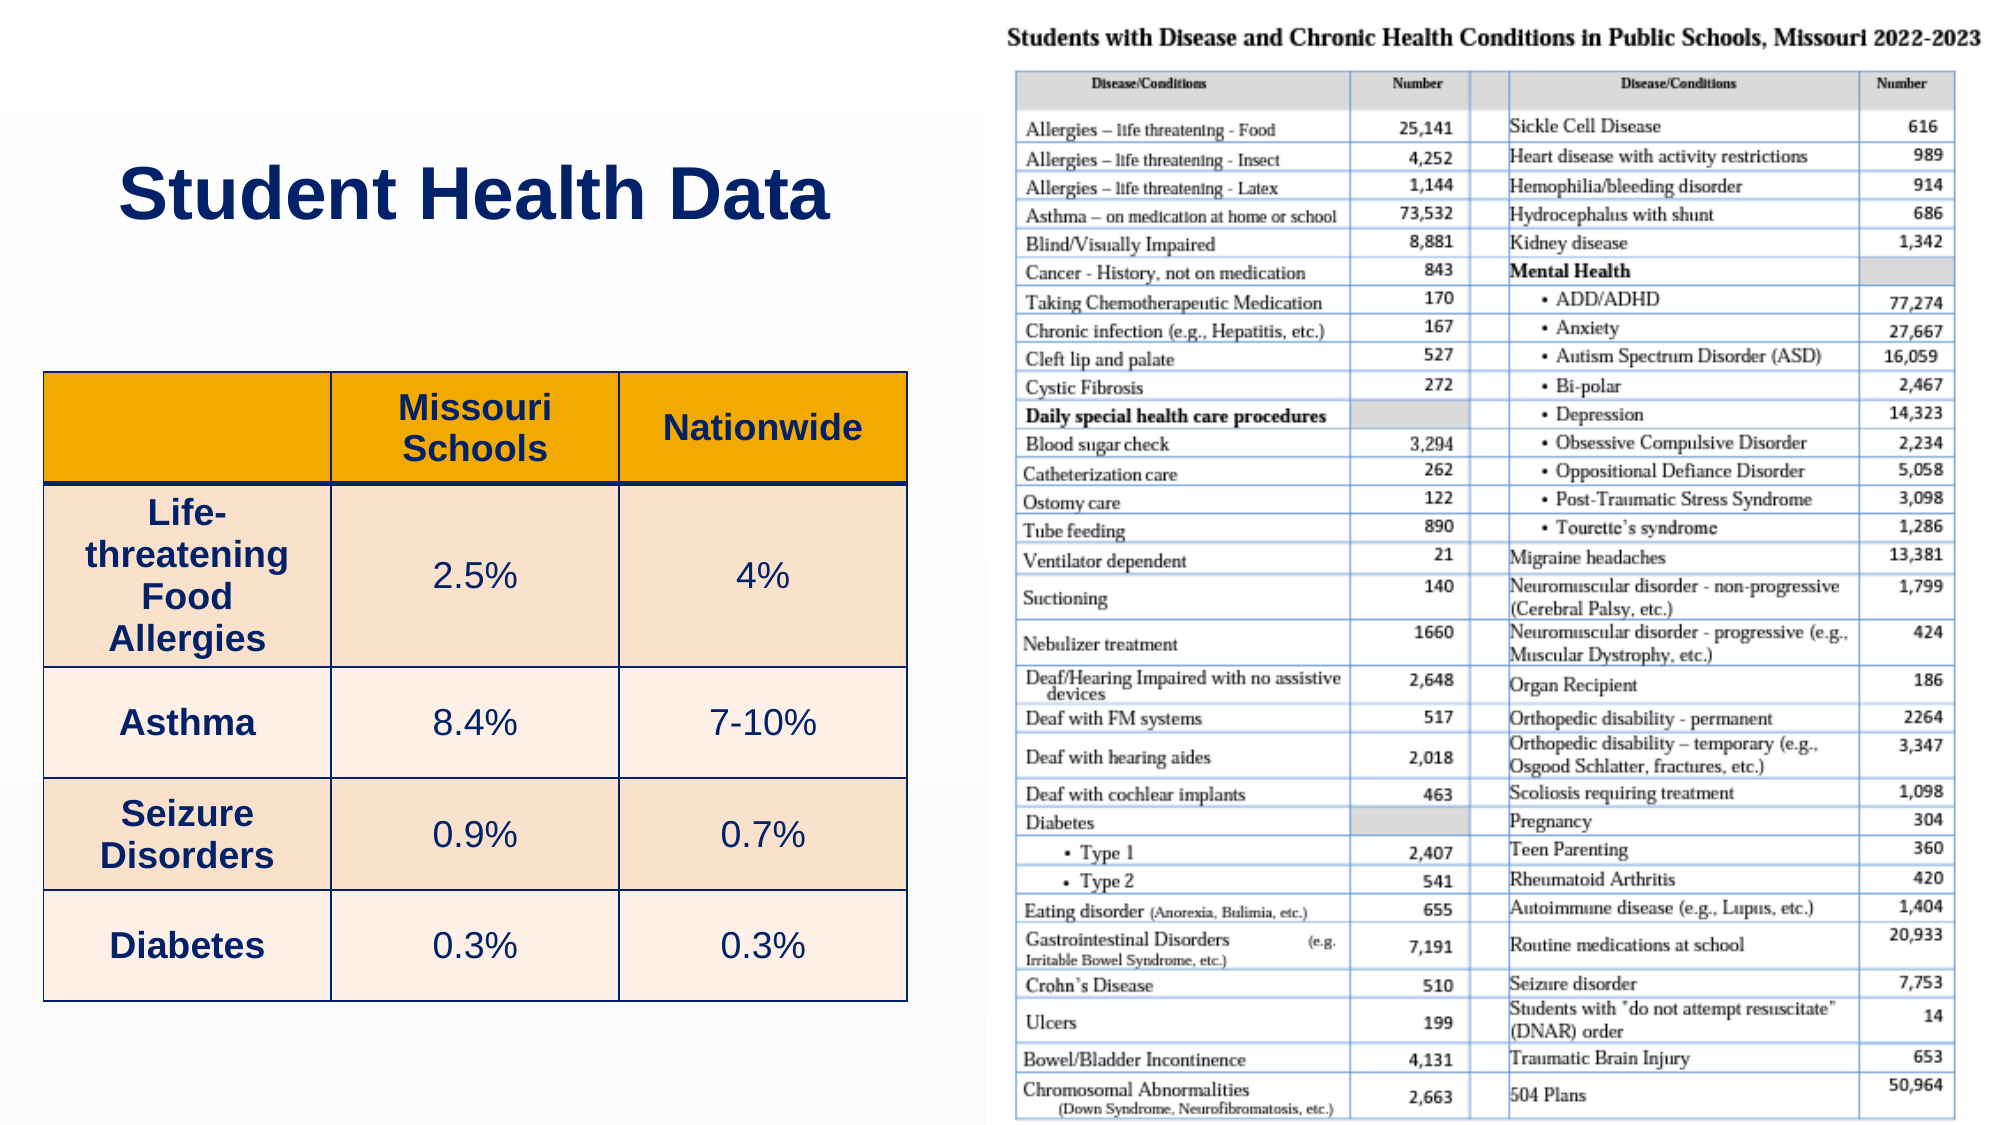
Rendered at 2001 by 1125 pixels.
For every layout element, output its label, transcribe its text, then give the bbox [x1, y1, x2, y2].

table_cell 2.5% [332, 486, 618, 666]
table_header Missouri Schools [332, 373, 618, 481]
table_cell 7-10% [620, 668, 906, 777]
table_cell 0.9% [332, 779, 618, 889]
table_cell 0.3% [620, 891, 906, 1000]
title Student Health Data [43, 123, 908, 269]
table_cell 4% [620, 486, 906, 666]
table_cell Diabetes [44, 891, 330, 1000]
picture [986, 0, 2000, 1125]
table_cell Seizure Disorders [44, 779, 330, 889]
table_cell Life-threatening Food Allergies [44, 486, 330, 666]
table_cell 0.3% [332, 891, 618, 1000]
table_header Nationwide [620, 373, 906, 481]
table_cell 0.7% [620, 779, 906, 889]
table_cell 8.4% [332, 668, 618, 777]
table_header [44, 373, 330, 481]
table_cell Asthma [44, 668, 330, 777]
